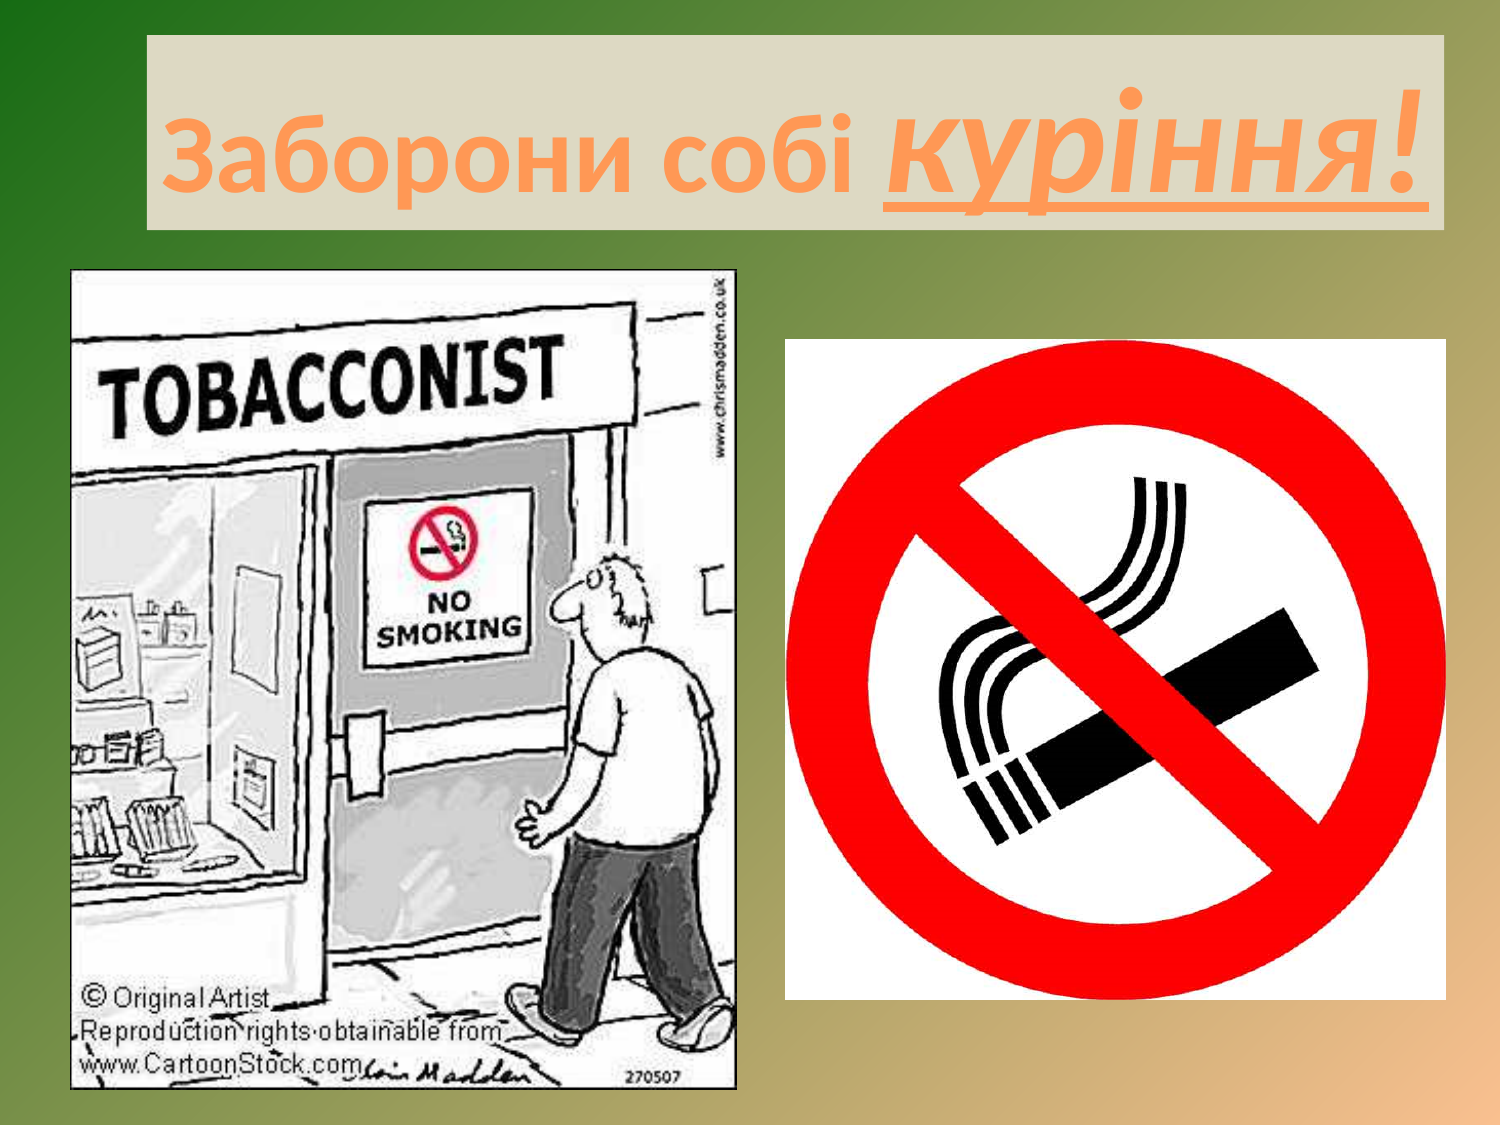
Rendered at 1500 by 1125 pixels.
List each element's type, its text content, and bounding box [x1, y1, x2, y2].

text_box Заборони собі куріння! [146, 35, 1445, 231]
picture [70, 269, 737, 1091]
picture [784, 339, 1446, 1001]
